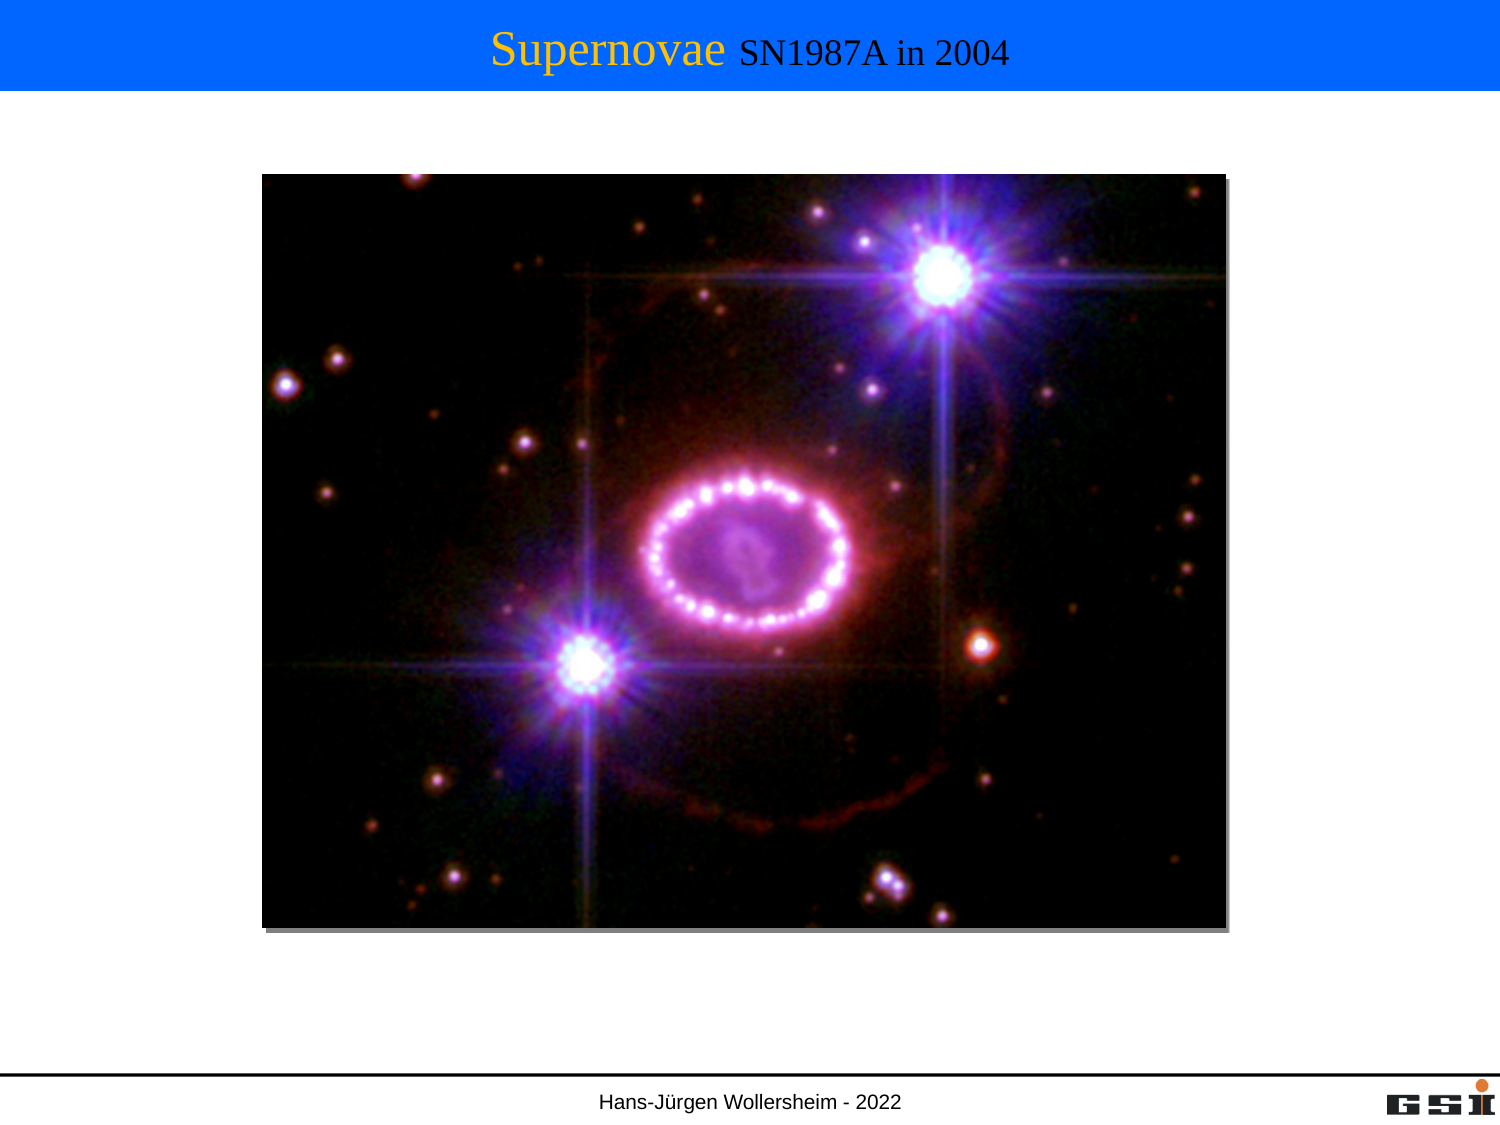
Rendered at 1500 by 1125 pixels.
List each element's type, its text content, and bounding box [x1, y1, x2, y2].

picture [262, 174, 1226, 929]
picture [1387, 1079, 1495, 1115]
title Supernovae SN1987A in 2004 [0, 0, 1500, 91]
